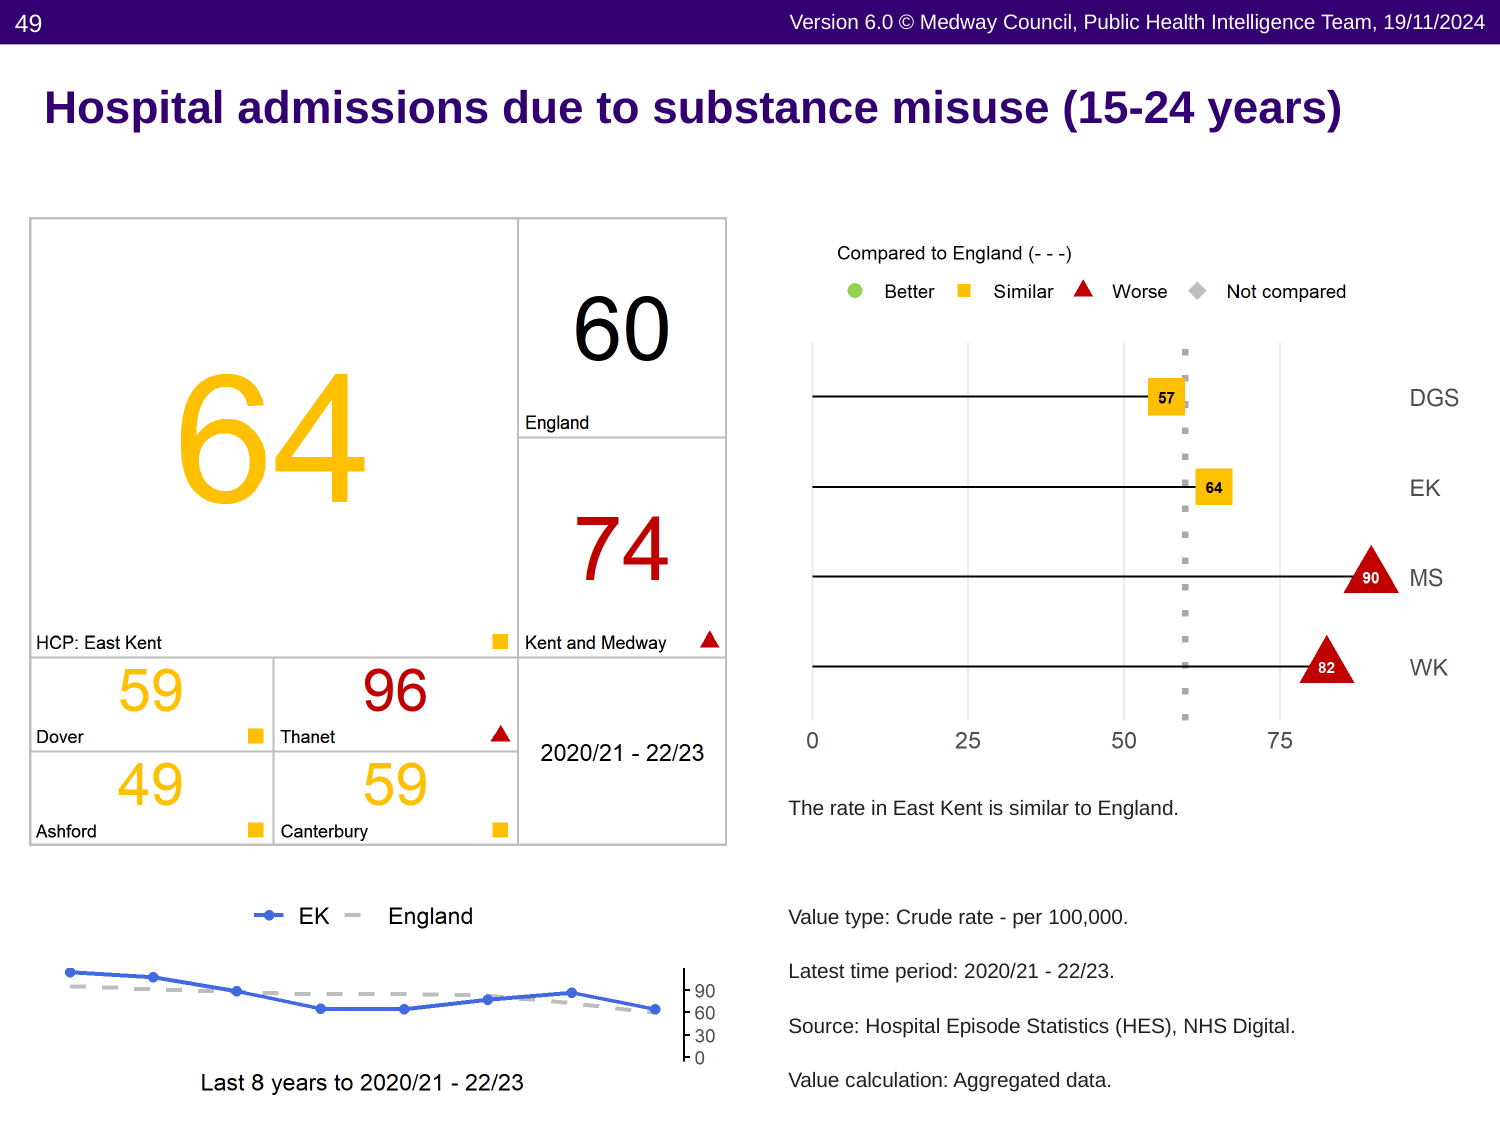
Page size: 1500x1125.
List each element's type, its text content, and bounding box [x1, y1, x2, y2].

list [773, 220, 1471, 764]
title Hospital admissions due to substance misuse (15-24 years) [29, 70, 1471, 138]
picture [29, 874, 727, 1106]
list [29, 217, 727, 846]
list Version 6.0 © Medway Council, Public Health Intelligence Team, 19/11/2024 [419, 0, 1500, 43]
list The rate in East Kent is similar to England. Value type: Crude rate - per 100,000. Latest time period: 2020/21 - 22/23. Source: Hospital Episode Statistics (HES), NHS Digital. Value calculation: Aggregated data. Small area type: District & UA. RAG method: Confidence interval (95%) - Byar's method. [773, 786, 1483, 1106]
list 49 [0, 0, 95, 95]
